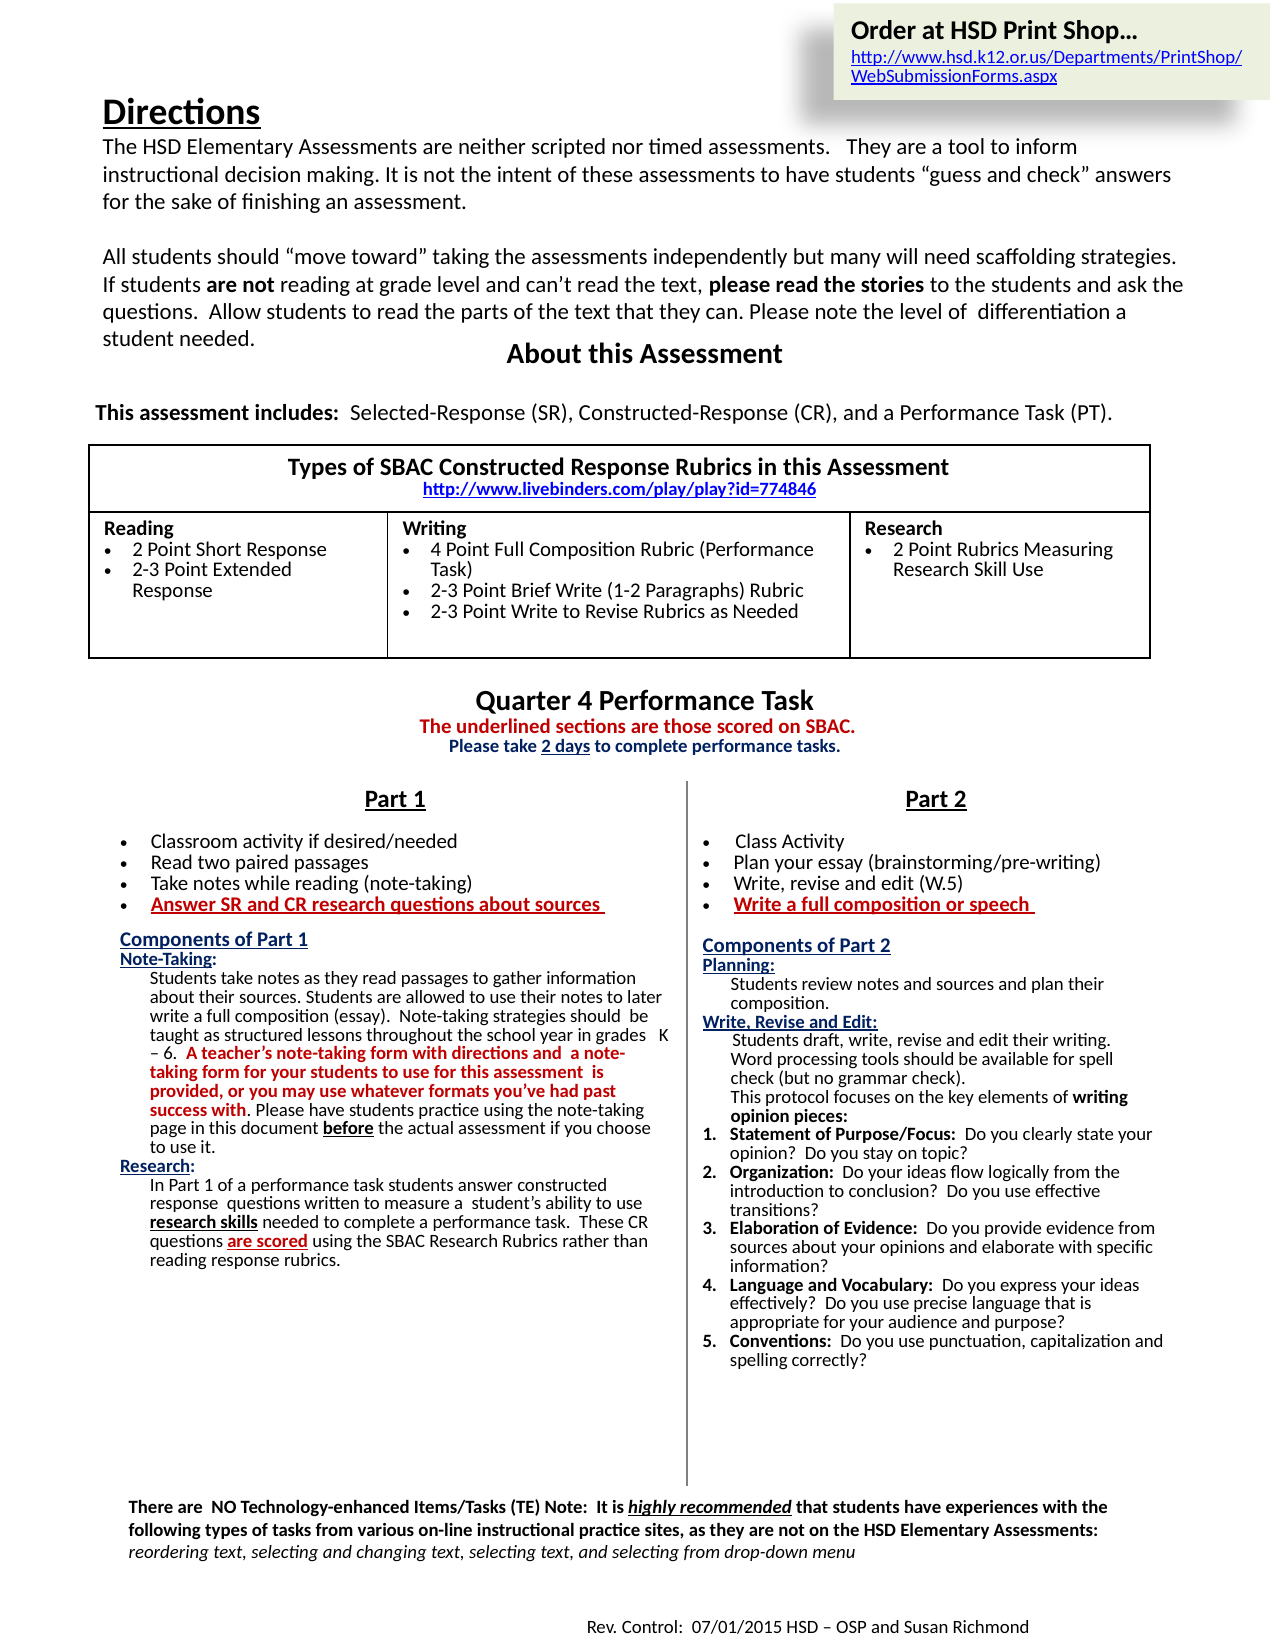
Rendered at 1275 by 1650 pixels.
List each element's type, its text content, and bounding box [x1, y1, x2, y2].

table_cell Reading 2 Point Short Response 2-3 Point Extended Response [90, 513, 387, 657]
text_box Directions The HSD Elementary Assessments are neither scripted nor timed assessments. They are a tool to inform instructional decision making. It is not the intent of these assessments to have students “guess and check” answers for the sake of finishing an assessment. All students should “move toward” taking the assessments independently but many will need scaffolding strategies. If students are not reading at grade level and can’t read the text, please read the stories to the students and ask the questions. Allow students to read the parts of the text that they can. Please note the level of differentiation a student needed. [85, 78, 1205, 327]
text_box About this Assessment This assessment includes: Selected-Response (SR), Constructed-Response (CR), and a Performance Task (PT). [80, 327, 1210, 433]
table_header Types of SBAC Constructed Response Rubrics in this Assessment http://www.livebinders.com/play/play?id=774846 [90, 446, 1149, 511]
table_cell [791, 78, 1205, 135]
table_cell Class Activity Plan your essay (brainstorming/pre-writing) Write, revise and edit (W.5) Write a full composition or speech Components of Part 2 Planning: Students review notes and sources and plan their composition. Write, Revise and Edit: Students draft, write, revise and edit their writing. Word processing tools should be available for spell check (but no grammar check). This protocol focuses on the key elements of writing opinion pieces: Statement of Purpose/Focus: Do you clearly state your opinion? Do you stay on topic? Organization: Do your ideas flow logically from the introduction to conclusion? Do you use effective transitions? Elaboration of Evidence: Do you provide evidence from sources about your opinions and elaborate with specific information? Language and Vocabulary: Do you express your ideas effectively? Do you use precise language that is appropriate for your audience and purpose? Conventions: Do you use punctuation, capitalization and spelling correctly? [688, 826, 1186, 1486]
text_box There are NO Technology-enhanced Items/Tasks (TE) Note: It is highly recommended that students have experiences with the following types of tasks from various on-line instructional practice sites, as they are not on the HSD Elementary Assessments: reordering text, selecting and changing text, selecting text, and selecting from drop-down menu [113, 1487, 1177, 1571]
table_cell Part 2 [688, 781, 1186, 826]
text_box [801, 78, 1205, 126]
table_cell Writing 4 Point Full Composition Rubric (Performance Task) 2-3 Point Brief Write (1-2 Paragraphs) Rubric 2-3 Point Write to Revise Rubrics as Needed [388, 513, 849, 657]
table_header Quarter 4 Performance Task The underlined sections are those scored on SBAC. Please take 2 days to complete performance tasks. [104, 681, 1186, 781]
table_cell Classroom activity if desired/needed Read two paired passages Take notes while reading (note-taking) Answer SR and CR research questions about sources Components of Part 1 Note-Taking: Students take notes as they read passages to gather information about their sources. Students are allowed to use their notes to later write a full composition (essay). Note-taking strategies should be taught as structured lessons throughout the school year in grades K – 6. A teacher’s note-taking form with directions and a note-taking form for your students to use for this assessment is provided, or you may use whatever formats you’ve had past success with. Please have students practice using the note-taking page in this document before the actual assessment if you choose to use it. Research: In Part 1 of a performance task students answer constructed response questions written to measure a student’s ability to use research skills needed to complete a performance task. These CR questions are scored using the SBAC Research Rubrics rather than reading response rubrics. [104, 826, 686, 1486]
text_box Order at HSD Print Shop… http://www.hsd.k12.or.us/Departments/PrintShop/WebSubmissionForms.aspx [831, 1, 1272, 102]
table_cell Research 2 Point Rubrics Measuring Research Skill Use [851, 513, 1149, 657]
table_cell Part 1 [104, 781, 686, 826]
